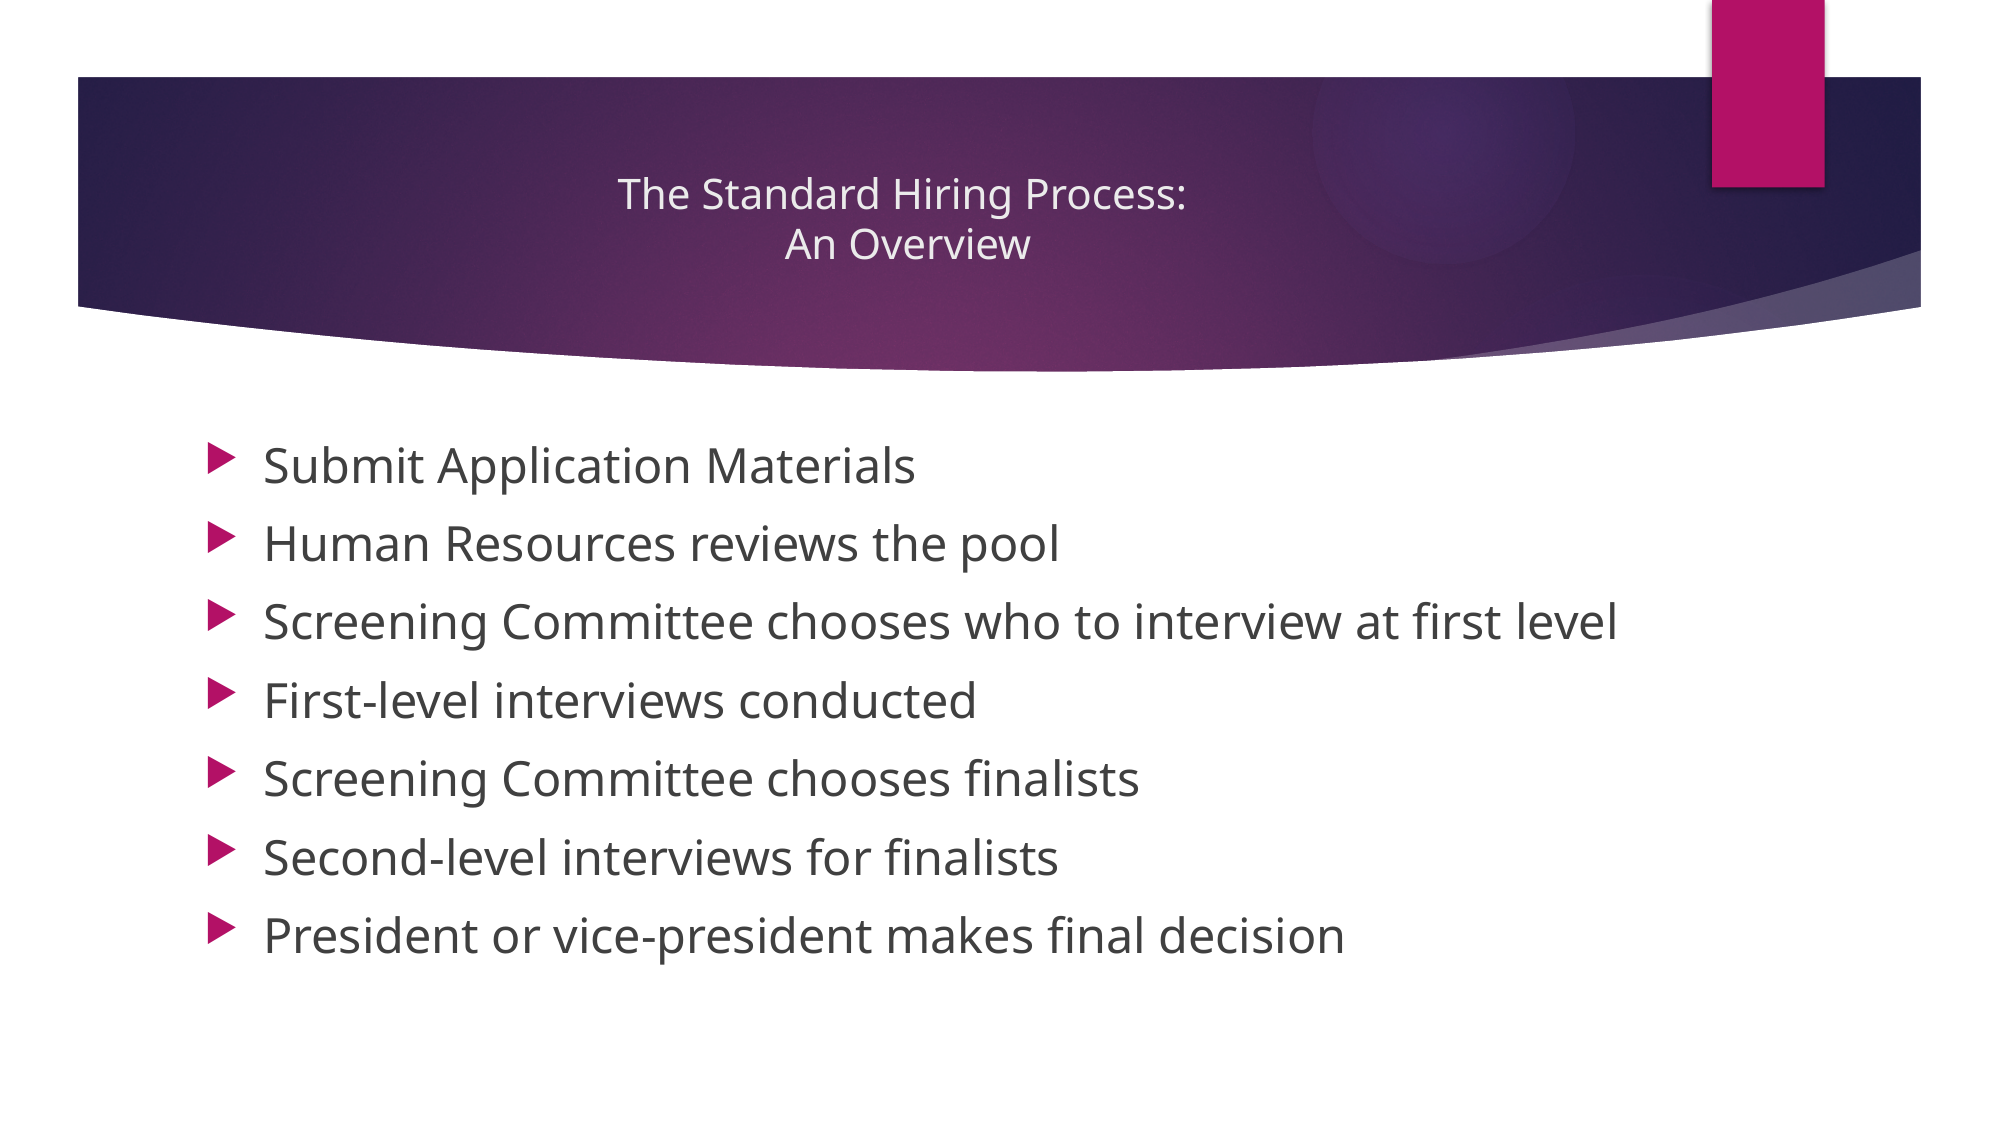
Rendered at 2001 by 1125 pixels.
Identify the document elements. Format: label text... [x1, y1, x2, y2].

list Submit Application Materials Human Resources reviews the pool Screening Committee chooses who to interview at first level First-level interviews conducted Screening Committee chooses finalists Second-level interviews for finalists President or vice-president makes final decision [189, 427, 1638, 988]
title The Standard Hiring Process: An Overview [189, 159, 1627, 276]
